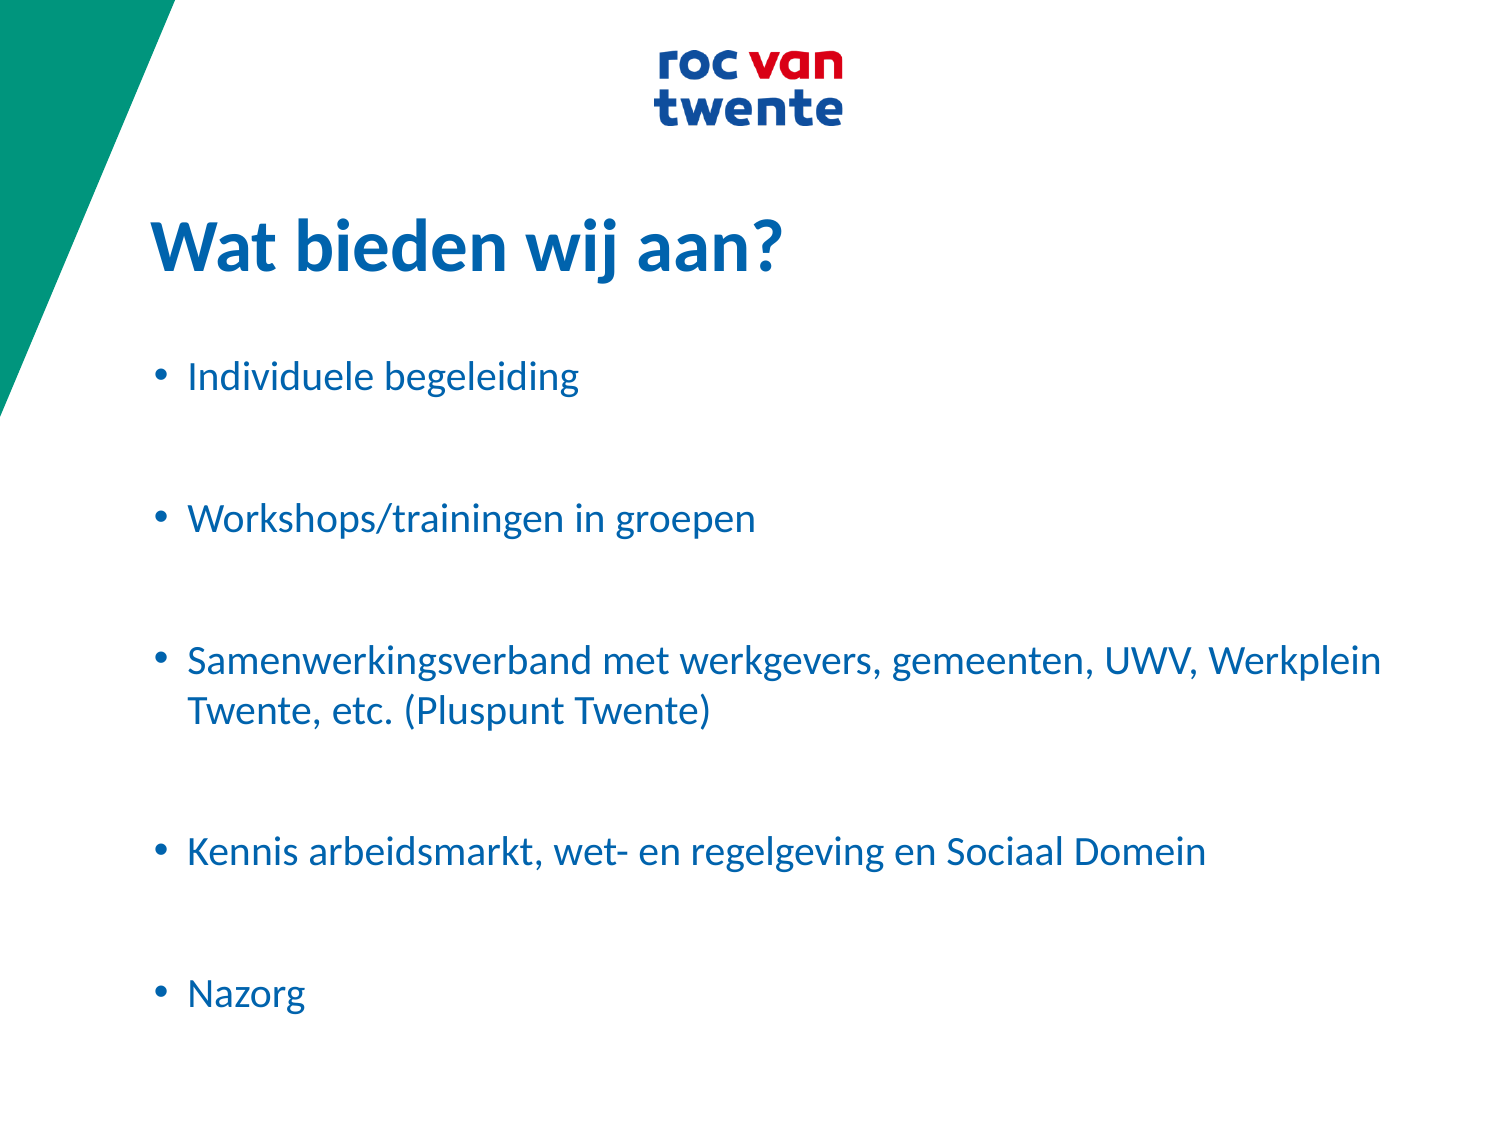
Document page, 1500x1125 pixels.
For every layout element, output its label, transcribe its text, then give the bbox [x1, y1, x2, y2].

picture [654, 50, 843, 126]
title Wat bieden wij aan? [150, 206, 1353, 355]
list Individuele begeleiding Workshops/trainingen in groepen Samenwerkingsverband met werkgevers, gemeenten, UWV, Werkplein Twente, etc. (Pluspunt Twente) Kennis arbeidsmarkt, wet- en regelgeving en Sociaal Domein Nazorg [154, 348, 1475, 984]
